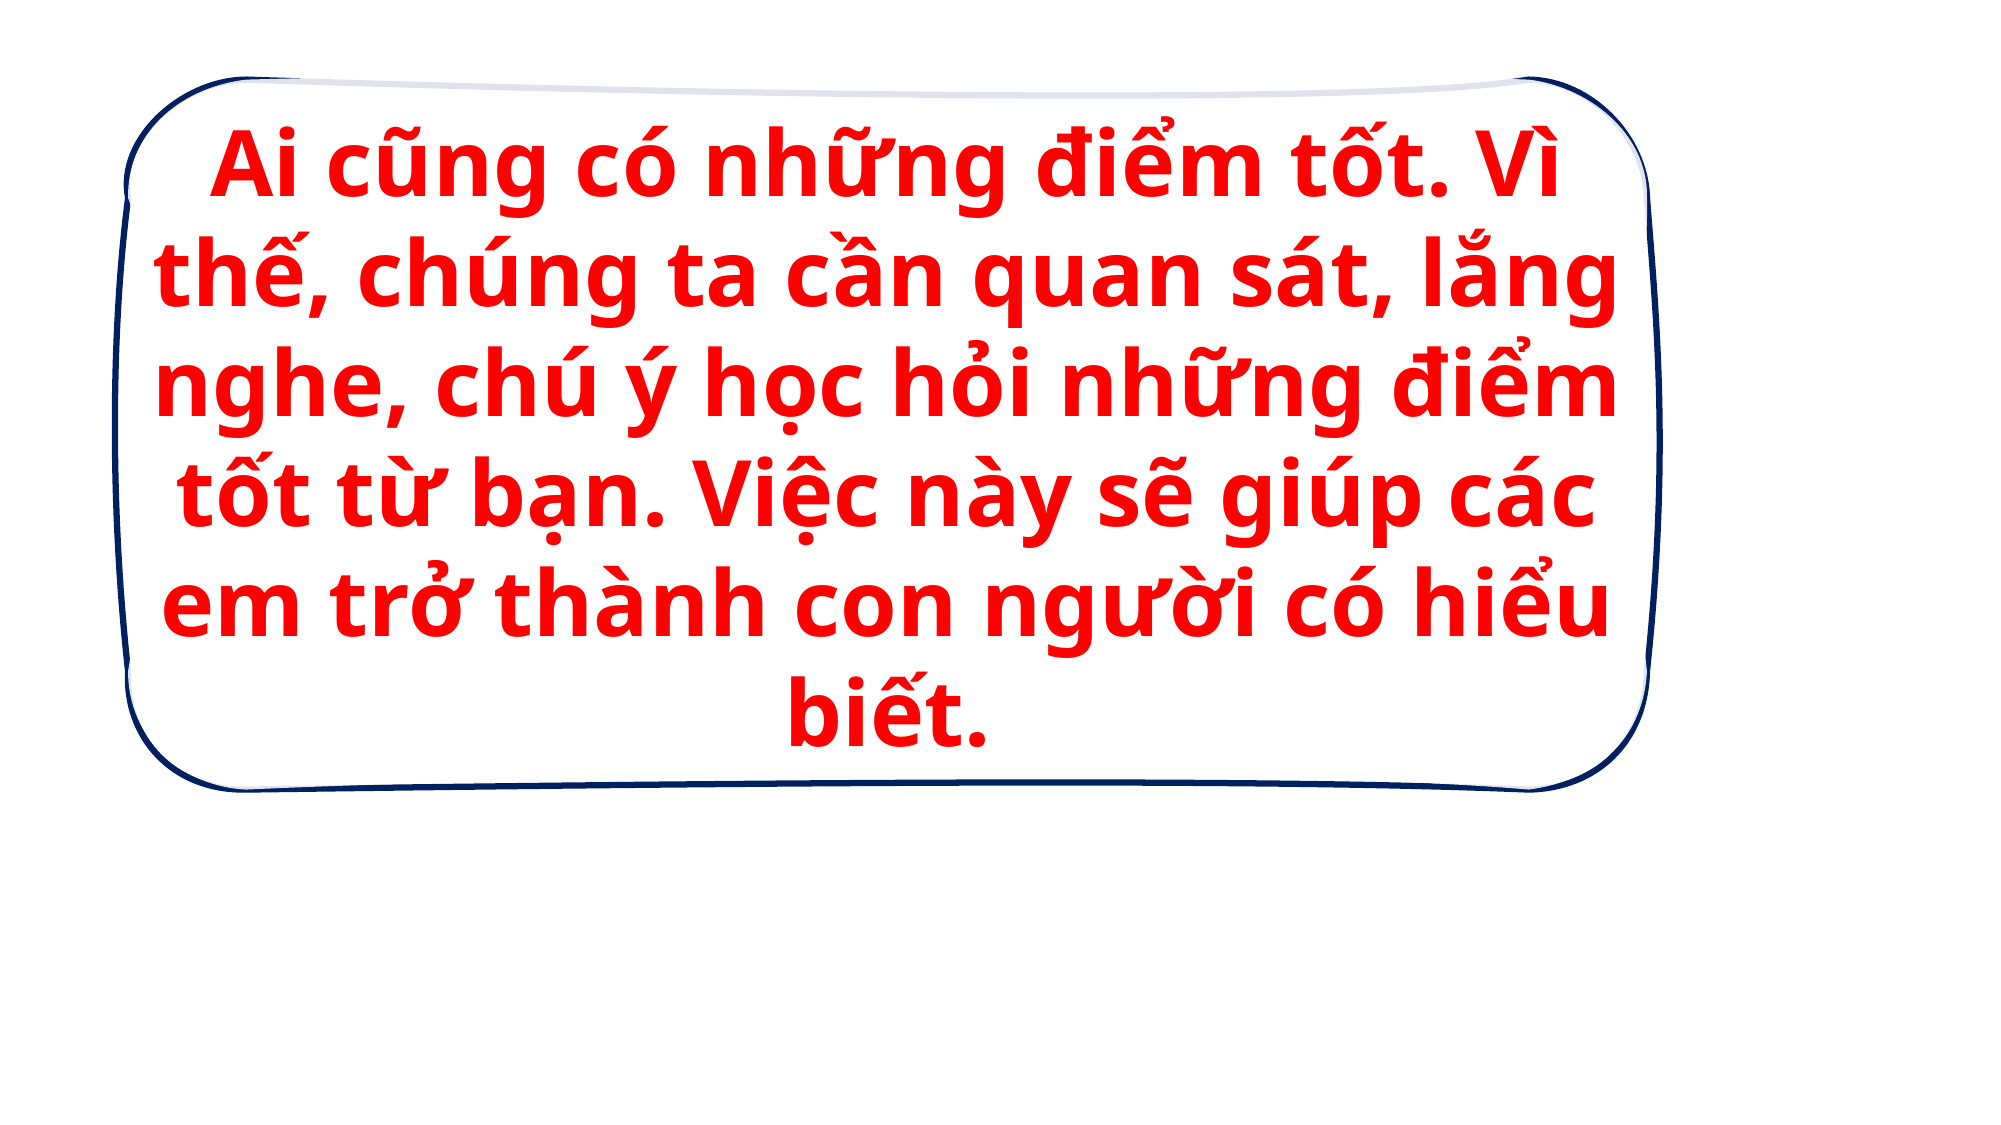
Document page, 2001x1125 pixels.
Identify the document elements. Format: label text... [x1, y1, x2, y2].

text_box Ai cũng có những điểm tốt. Vì thế, chúng ta cần quan sát, lắng nghe, chú ý học hỏi những điểm tốt từ bạn. Việc này sẽ giúp các em trở thành con người có hiểu biết. [113, 70, 1661, 791]
